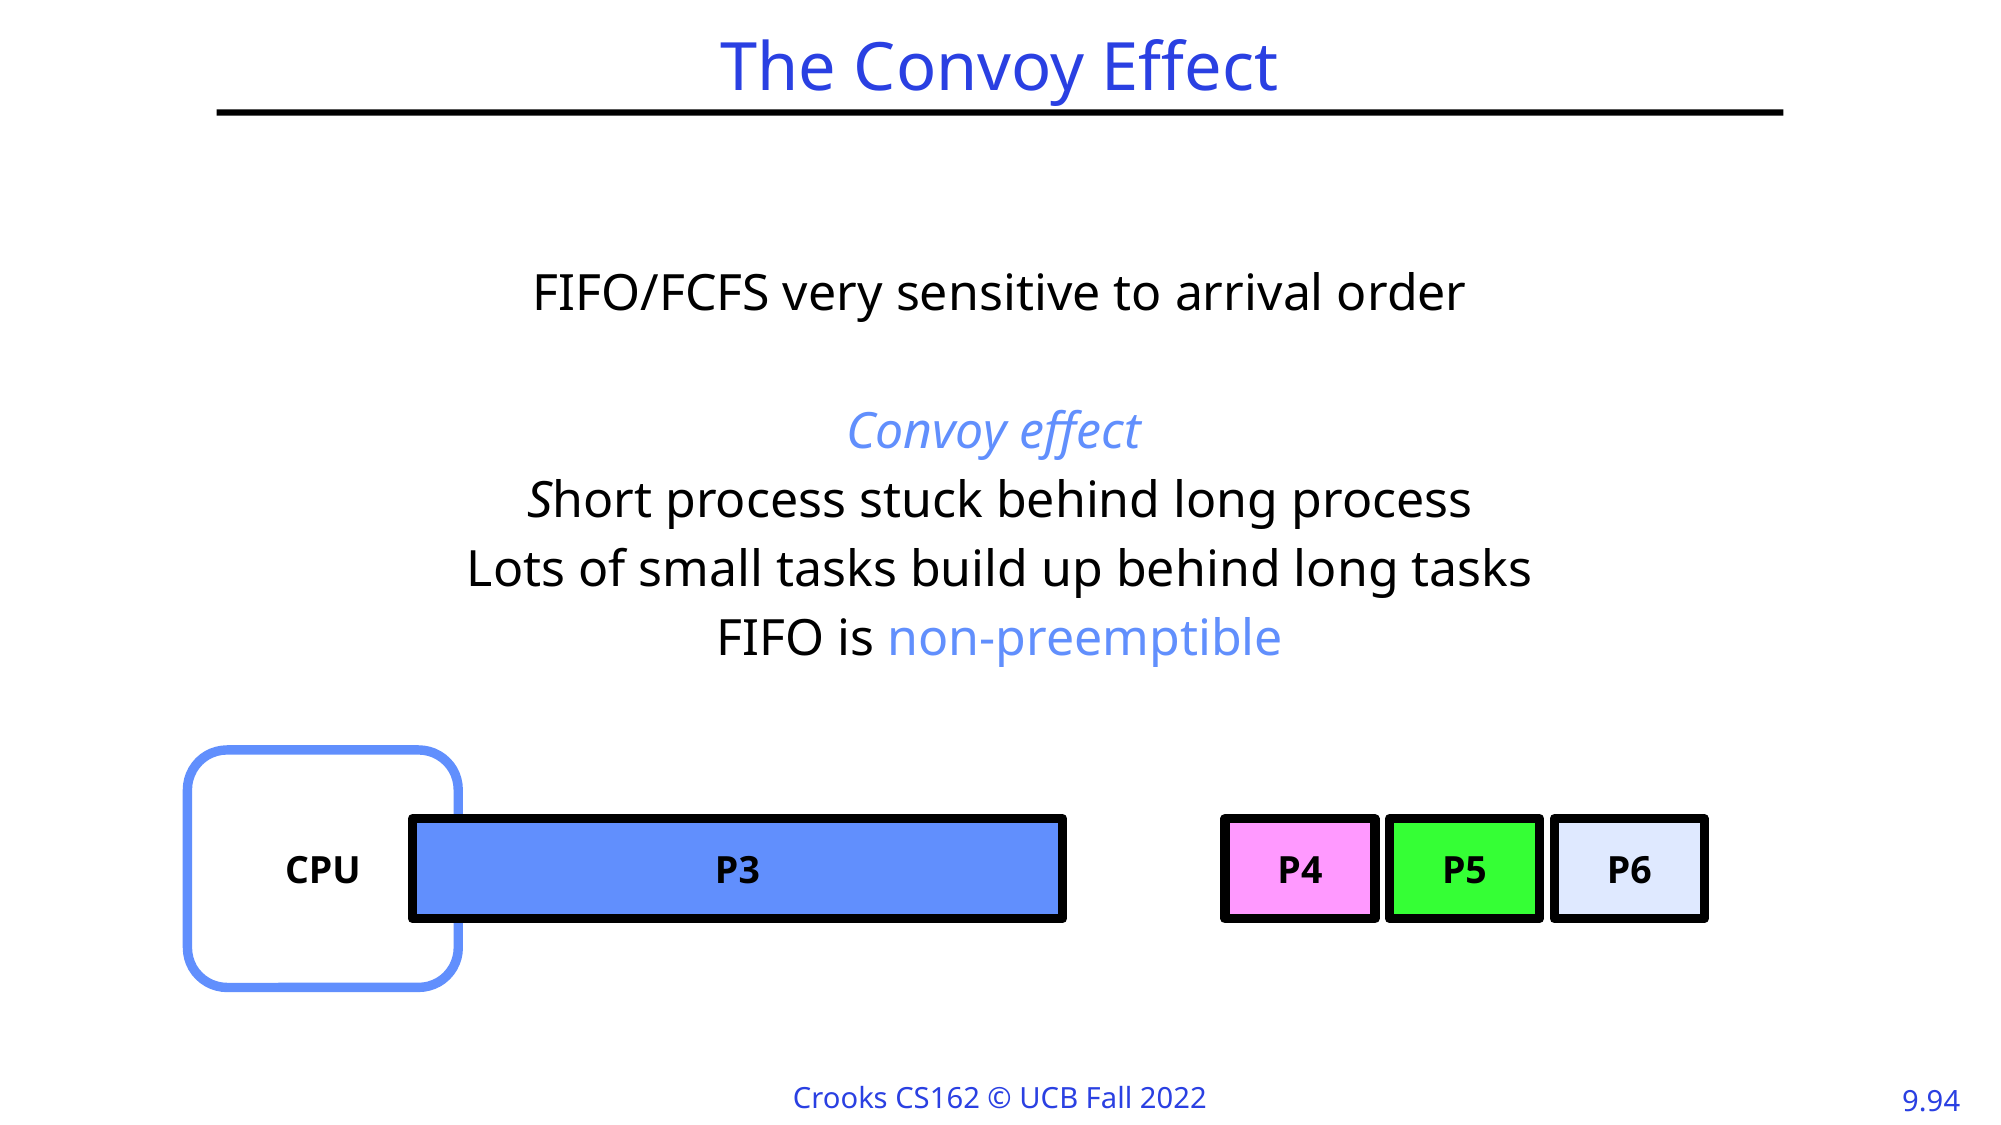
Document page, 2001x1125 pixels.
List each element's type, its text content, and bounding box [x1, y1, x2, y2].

title The Convoy Effect [216, 24, 1784, 113]
text_box P4 [1224, 818, 1375, 919]
list FIFO/FCFS very sensitive to arrival order Convoy effect Short process stuck behind long process Lots of small tasks build up behind long tasks FIFO is non-preemptible [133, 260, 1867, 1098]
text_box P6 [1554, 818, 1705, 919]
text_box P3 [412, 818, 1063, 919]
text_box CPU [187, 749, 459, 988]
text_box P5 [1389, 818, 1540, 919]
